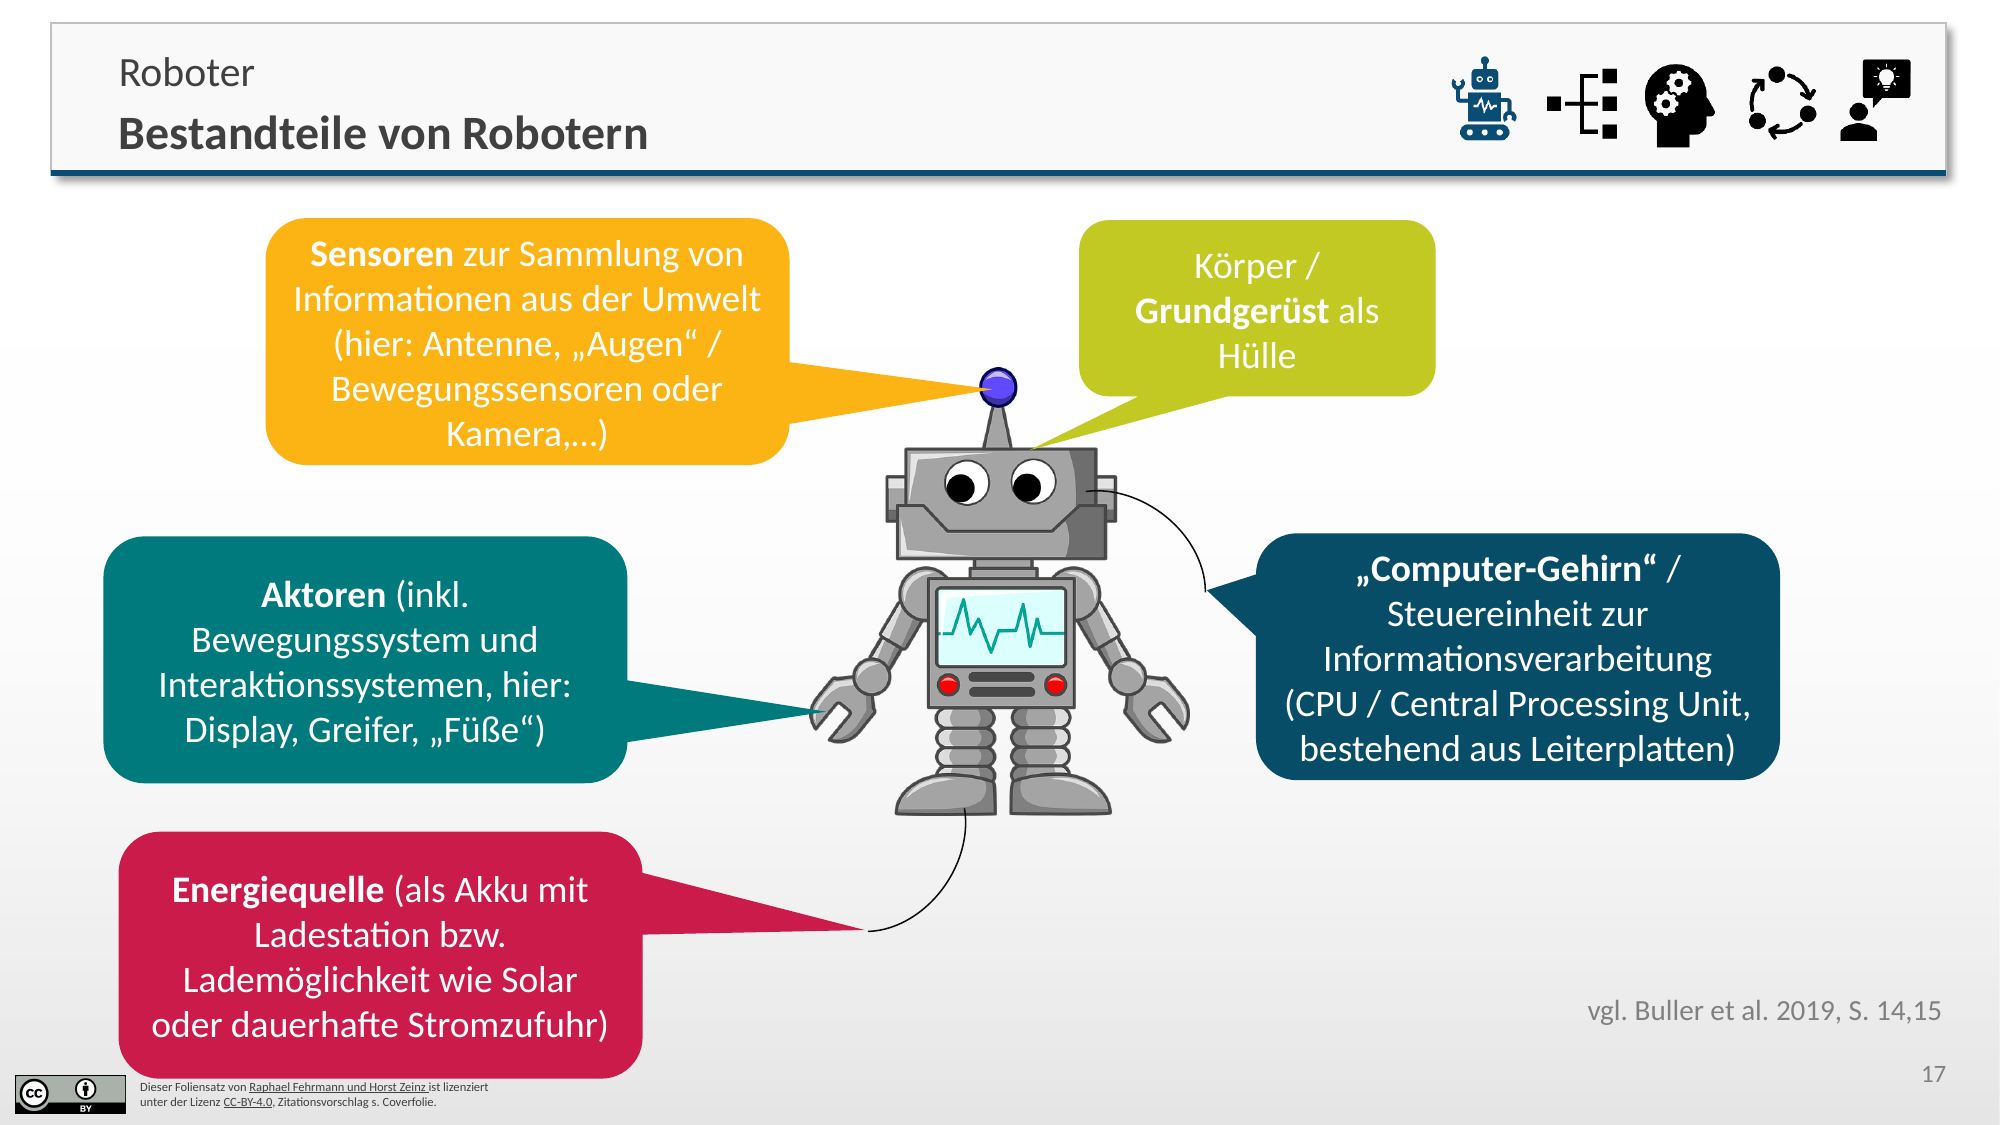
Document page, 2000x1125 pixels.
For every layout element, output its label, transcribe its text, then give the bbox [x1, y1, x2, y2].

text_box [118, 748, 959, 1079]
picture [15, 1075, 126, 1114]
picture [809, 367, 1191, 816]
picture [1730, 50, 1925, 153]
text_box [1022, 498, 1781, 781]
slide_number 17 [1596, 1042, 1947, 1102]
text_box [50, 22, 1947, 176]
picture [1435, 50, 1729, 158]
text_box vgl. Buller et al. 2019, S. 14,15 [1487, 983, 1958, 1034]
text_box Körper / Grundgerüst als Hülle [1079, 220, 1436, 405]
text_box Aktoren (inkl. Bewegungssystem und Interaktionssystemen, hier: Display, Greifer, „Füße“) [103, 536, 804, 769]
text_box Sensoren zur Sammlung von Informationen aus der Umwelt (hier: Antenne, „Augen“ / Bewegungssensoren oder Kamera,…) [265, 218, 812, 466]
